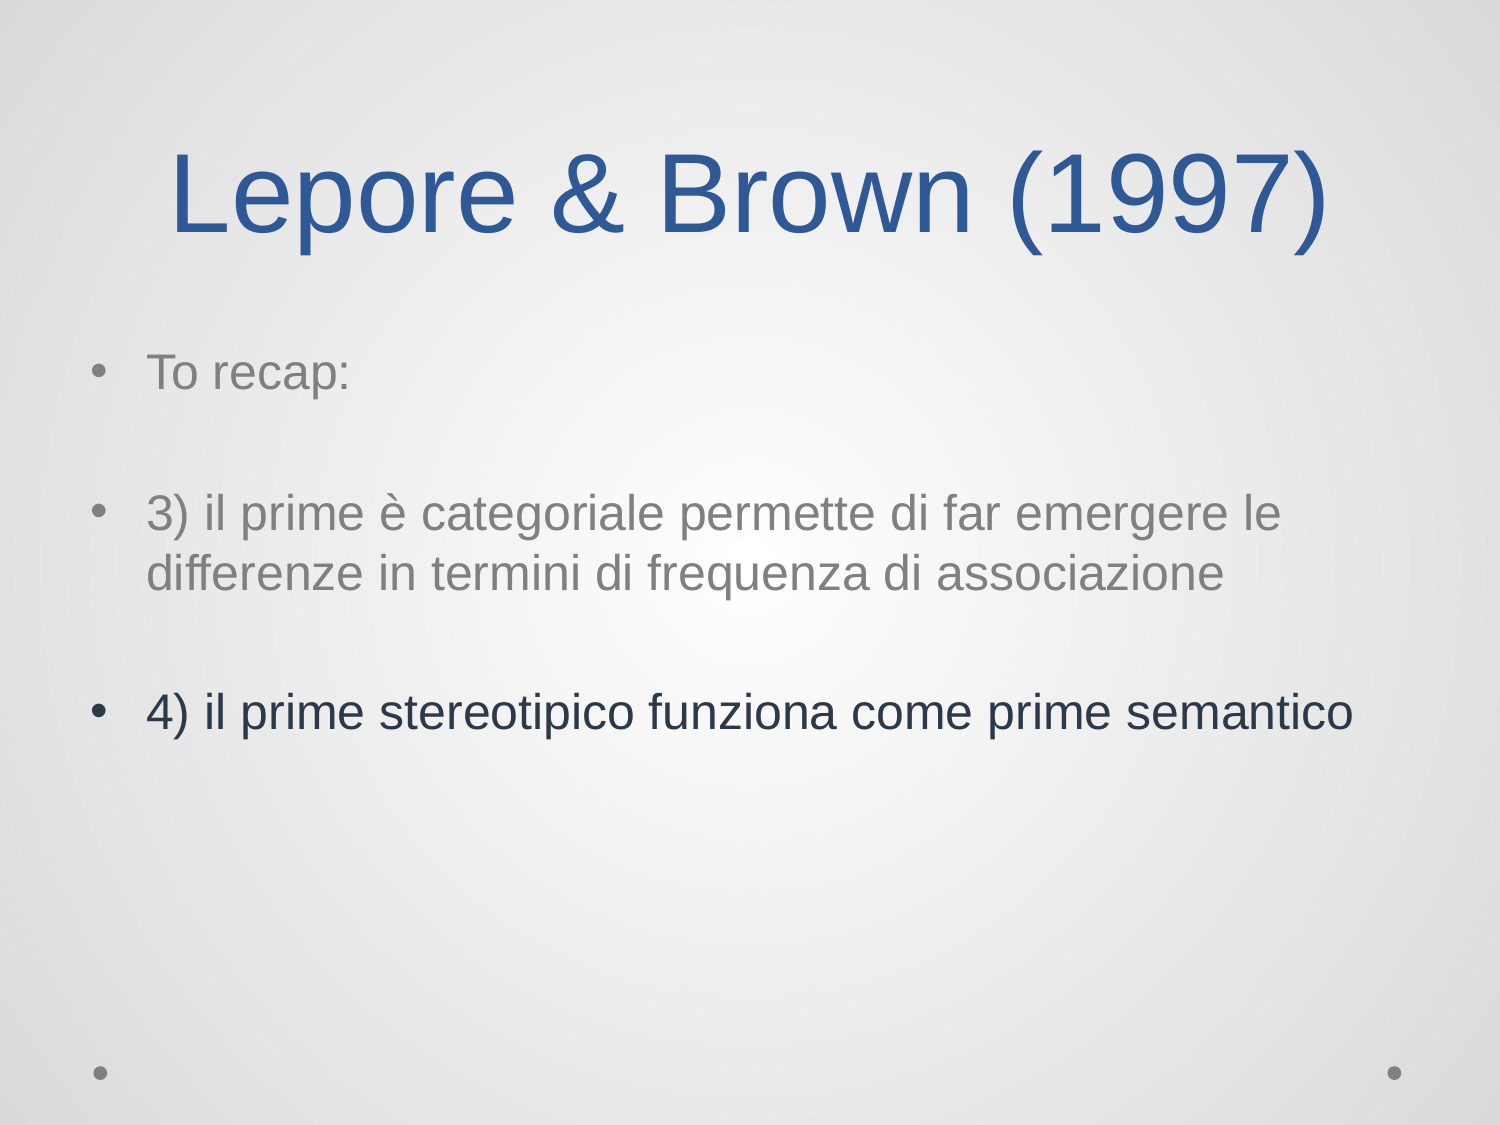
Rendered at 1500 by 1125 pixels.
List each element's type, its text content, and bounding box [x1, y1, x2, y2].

list To recap: 3) il prime è categoriale permette di far emergere le differenze in termini di frequenza di associazione 4) il prime stereotipico funziona come prime semantico [75, 262, 1425, 1005]
title Lepore & Brown (1997) [75, 0, 1425, 262]
